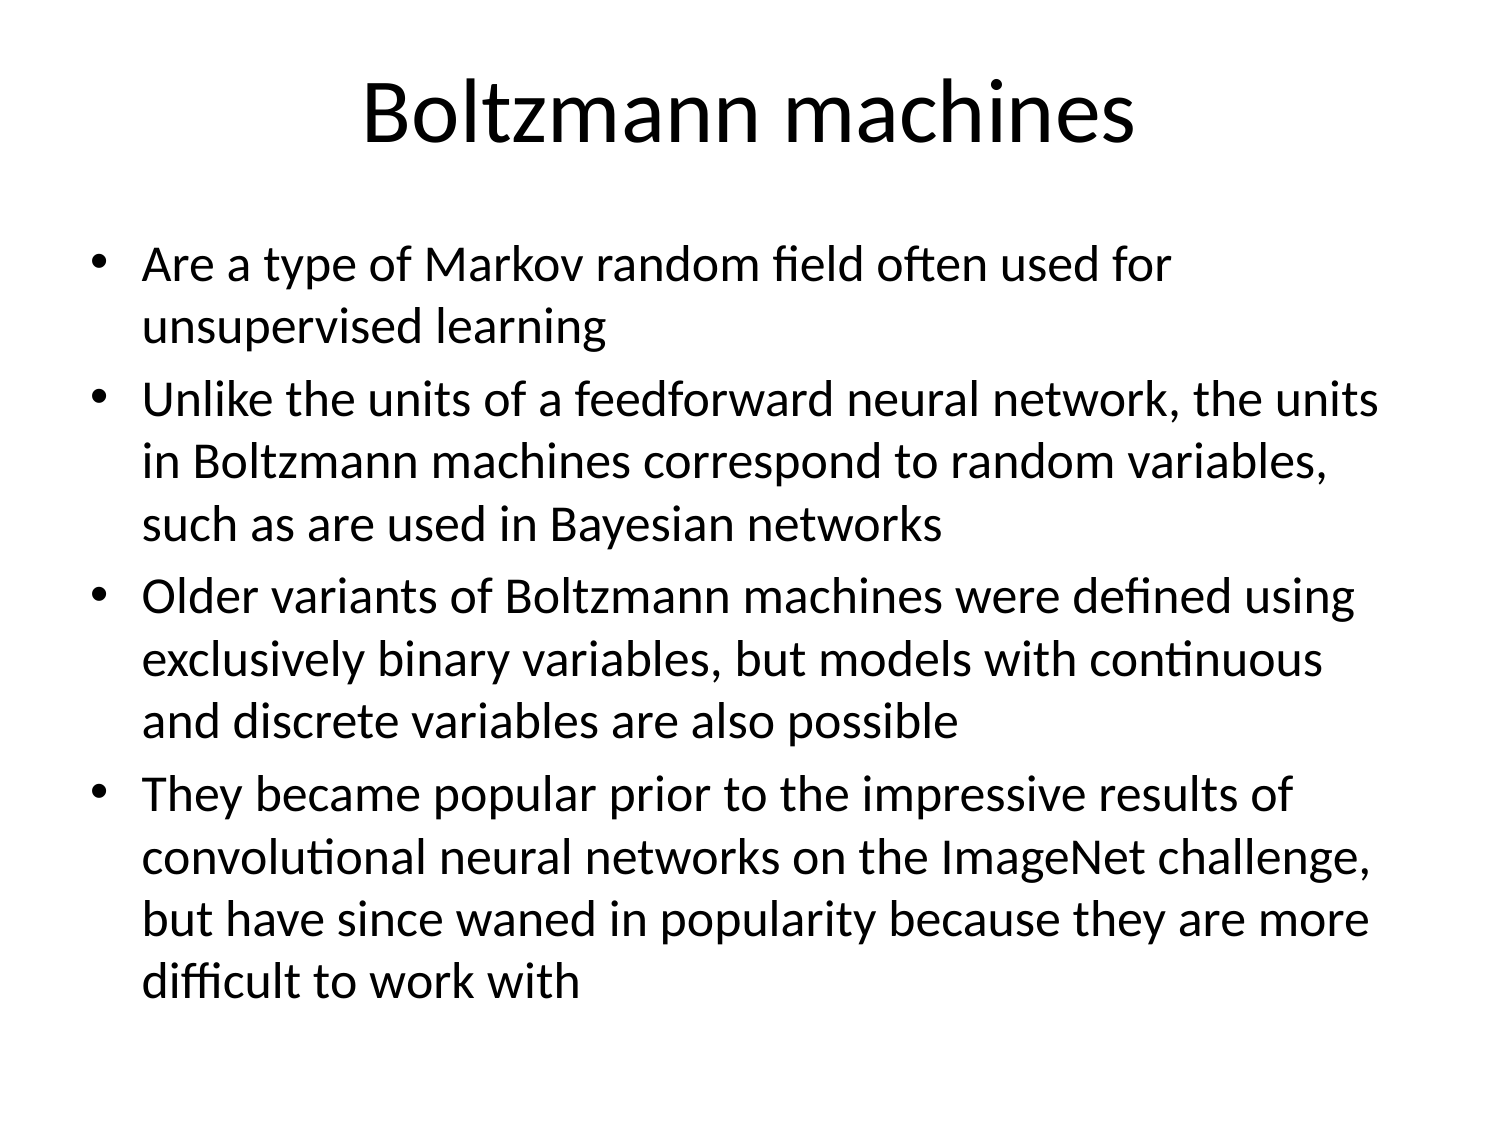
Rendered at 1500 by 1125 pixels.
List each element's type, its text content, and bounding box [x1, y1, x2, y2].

list Are a type of Markov random field often used for unsupervised learning Unlike the units of a feedforward neural network, the units in Boltzmann machines correspond to random variables, such as are used in Bayesian networks Older variants of Boltzmann machines were defined using exclusively binary variables, but models with continuous and discrete variables are also possible They became popular prior to the impressive results of convolutional neural networks on the ImageNet challenge, but have since waned in popularity because they are more difficult to work with [75, 221, 1425, 1023]
title Boltzmann machines [75, 11, 1425, 200]
